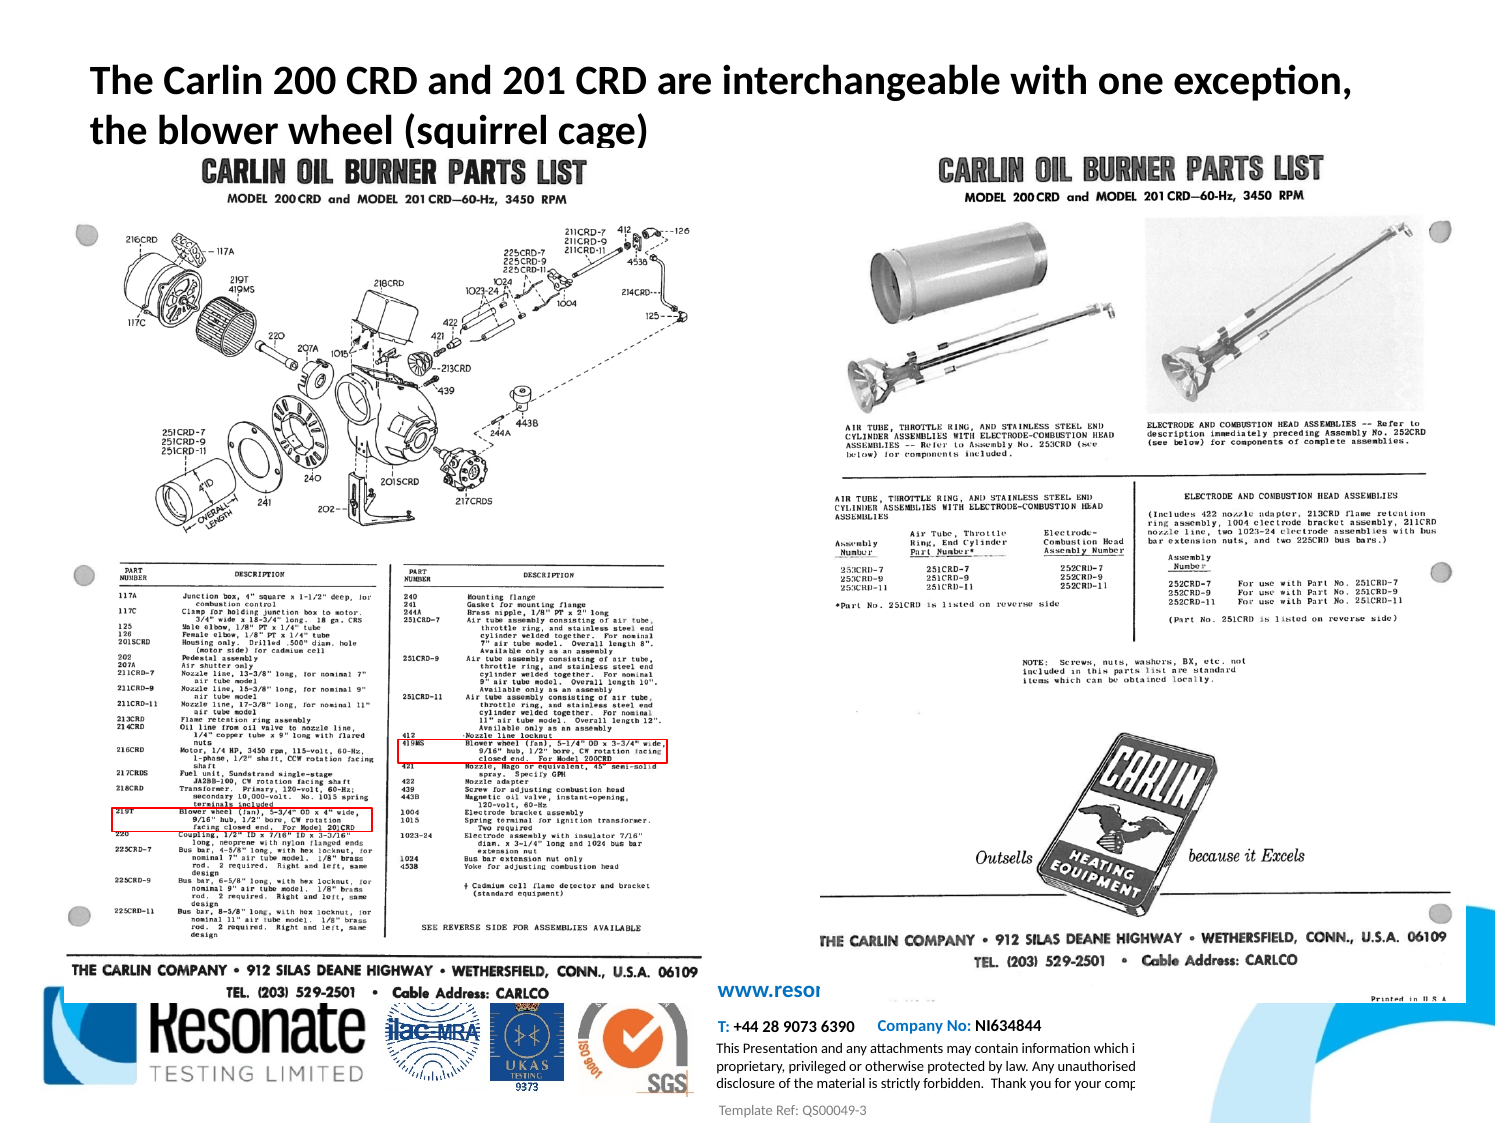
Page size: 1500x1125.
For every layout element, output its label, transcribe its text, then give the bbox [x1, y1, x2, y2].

title The Carlin 200 CRD and 201 CRD are interchangeable with one exception, the blower wheel (squirrel cage) [75, 45, 1425, 233]
picture [29, 148, 710, 1099]
picture [820, 148, 1496, 1123]
